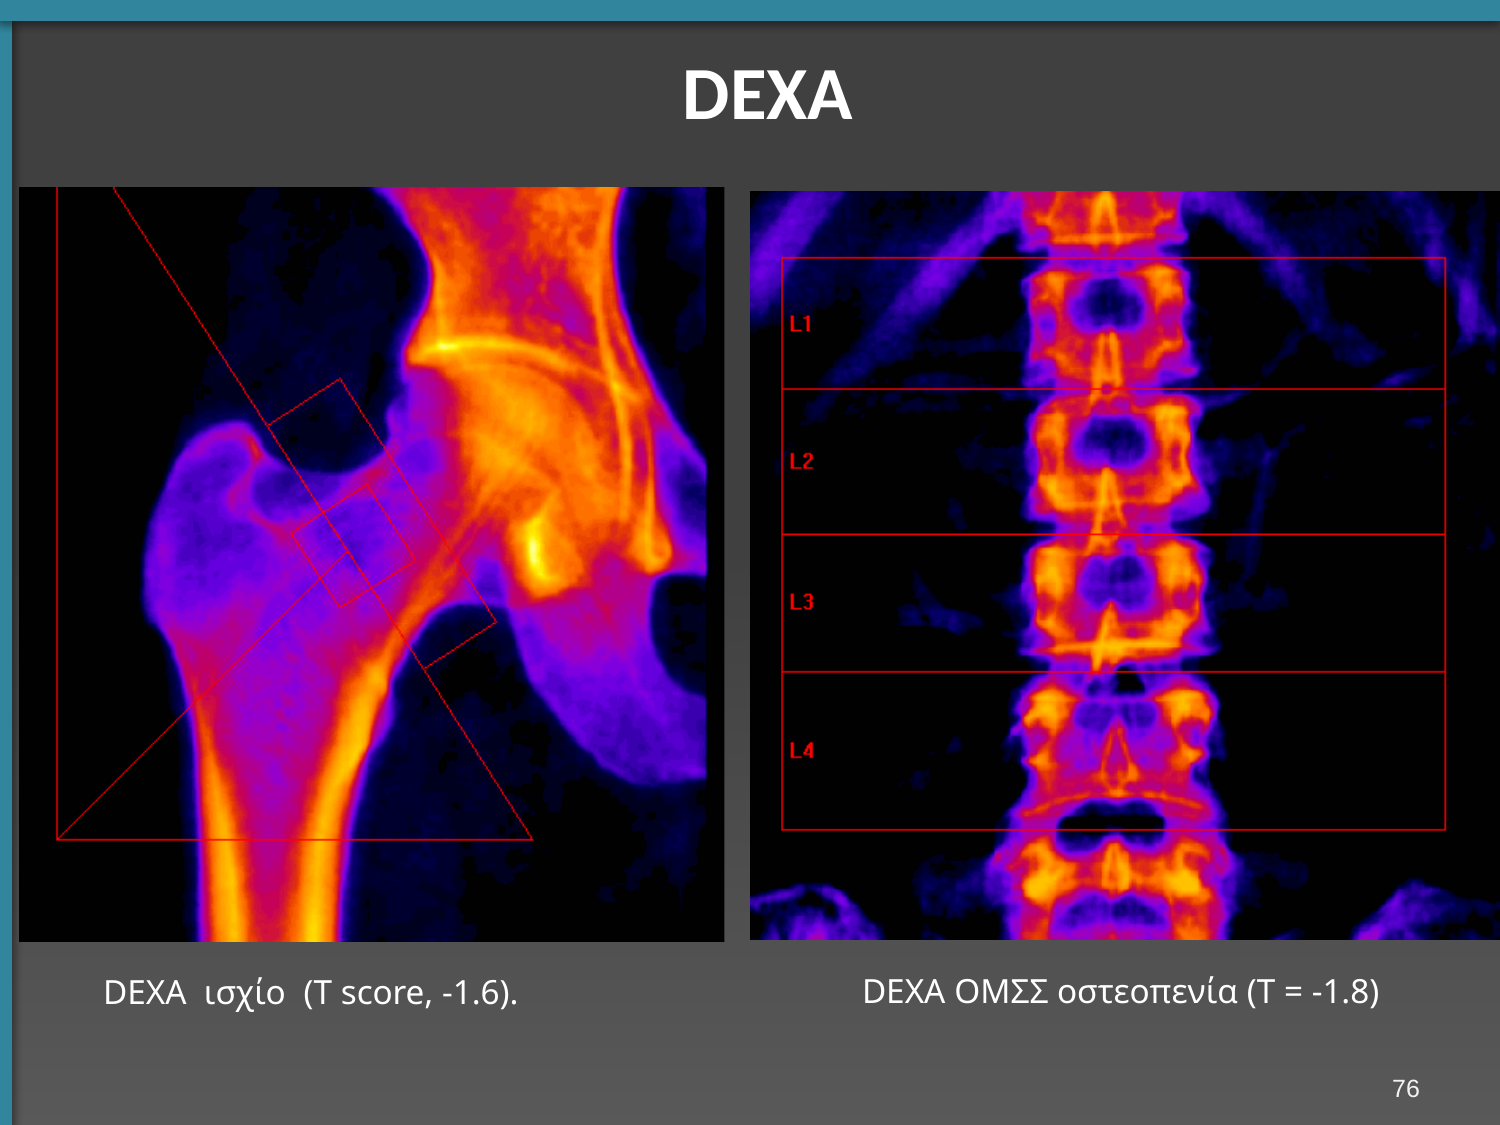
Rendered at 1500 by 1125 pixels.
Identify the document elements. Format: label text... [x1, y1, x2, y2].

picture [18, 186, 725, 943]
text_box DEXA ισχίο (T score, -1.6). [88, 964, 720, 1019]
slide_number 75 [1085, 1057, 1436, 1118]
text_box DEXA [668, 37, 869, 143]
picture [749, 191, 1500, 940]
text_box DEXA ΟΜΣΣ οστεοπενία (T = -1.8) [847, 962, 1500, 1018]
